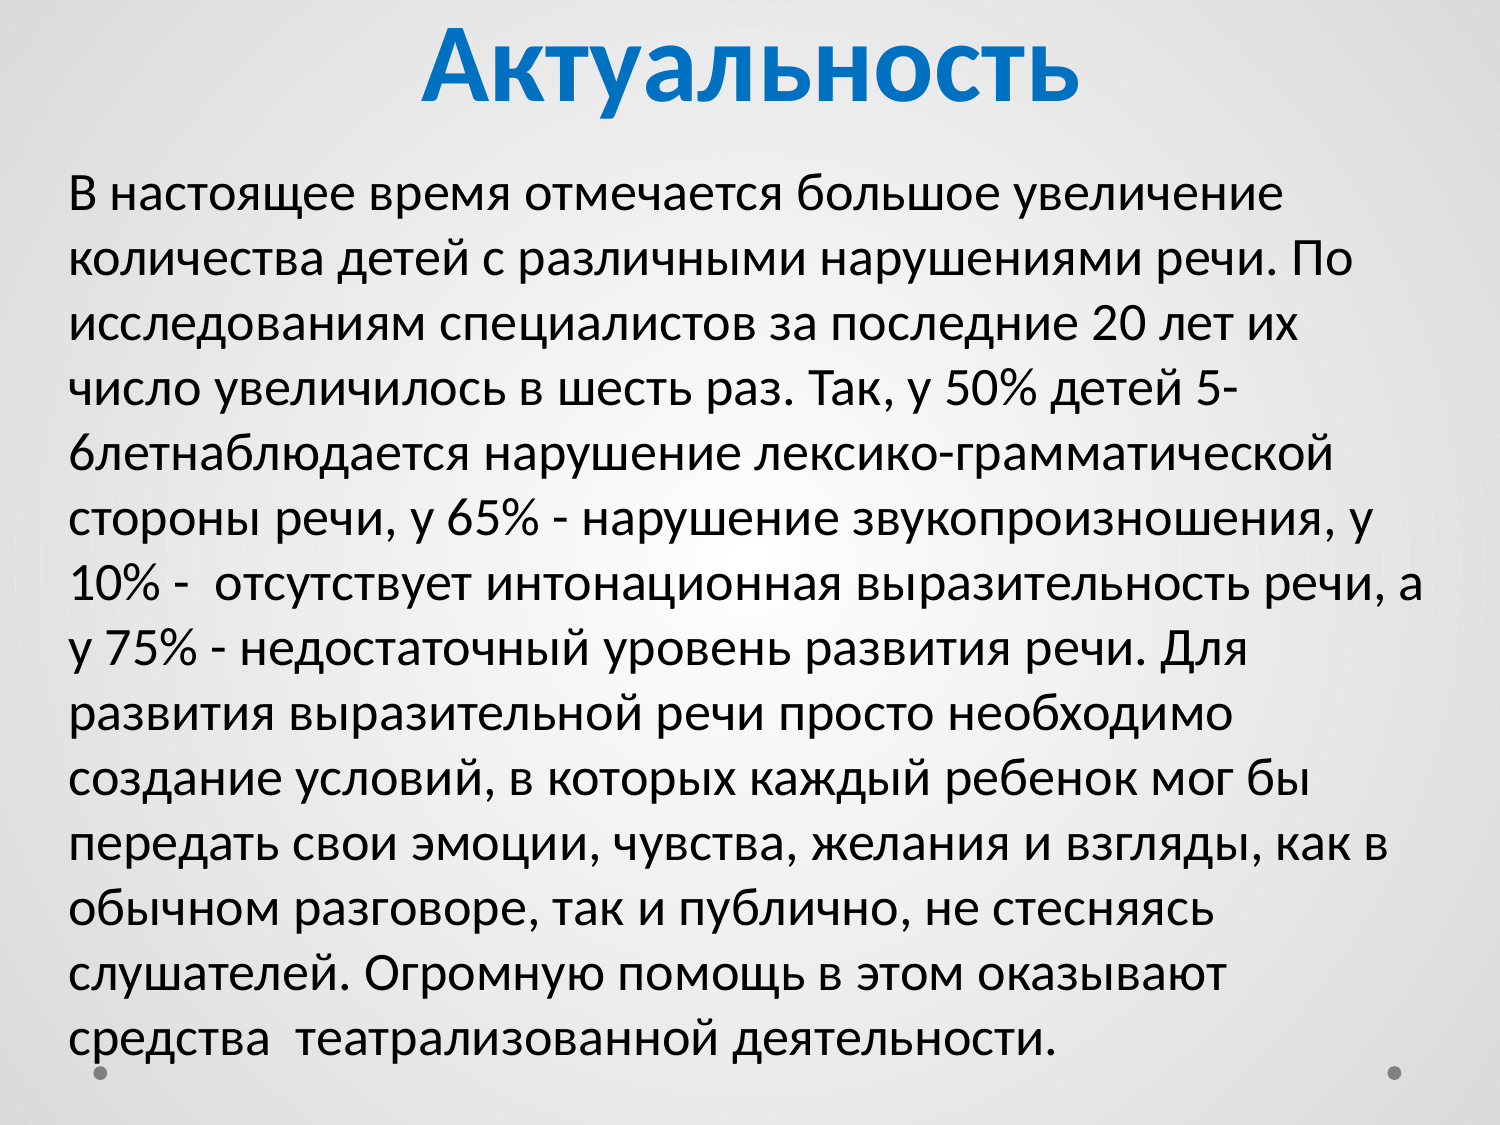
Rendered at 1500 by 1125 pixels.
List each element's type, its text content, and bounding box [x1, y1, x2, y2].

title Актуальность [76, 0, 1427, 132]
list В настоящее время отмечается большое увеличение количества детей с различными нарушениями речи. По исследованиям специалистов за последние 20 лет их число увеличилось в шесть раз. Так, у 50% детей 5-6летнаблюдается нарушение лексико-грамматической стороны речи, у 65% - нарушение звукопроизношения, у 10% - отсутствует интонационная выразительность речи, а у 75% - недостаточный уровень развития речи. Для развития выразительной речи просто необходимо создание условий, в которых каждый ребенок мог бы передать свои эмоции, чувства, желания и взгляды, как в обычном разговоре, так и публично, не стесняясь слушателей. Огромную помощь в этом оказывают средства театрализованной деятельности. [53, 149, 1447, 1125]
